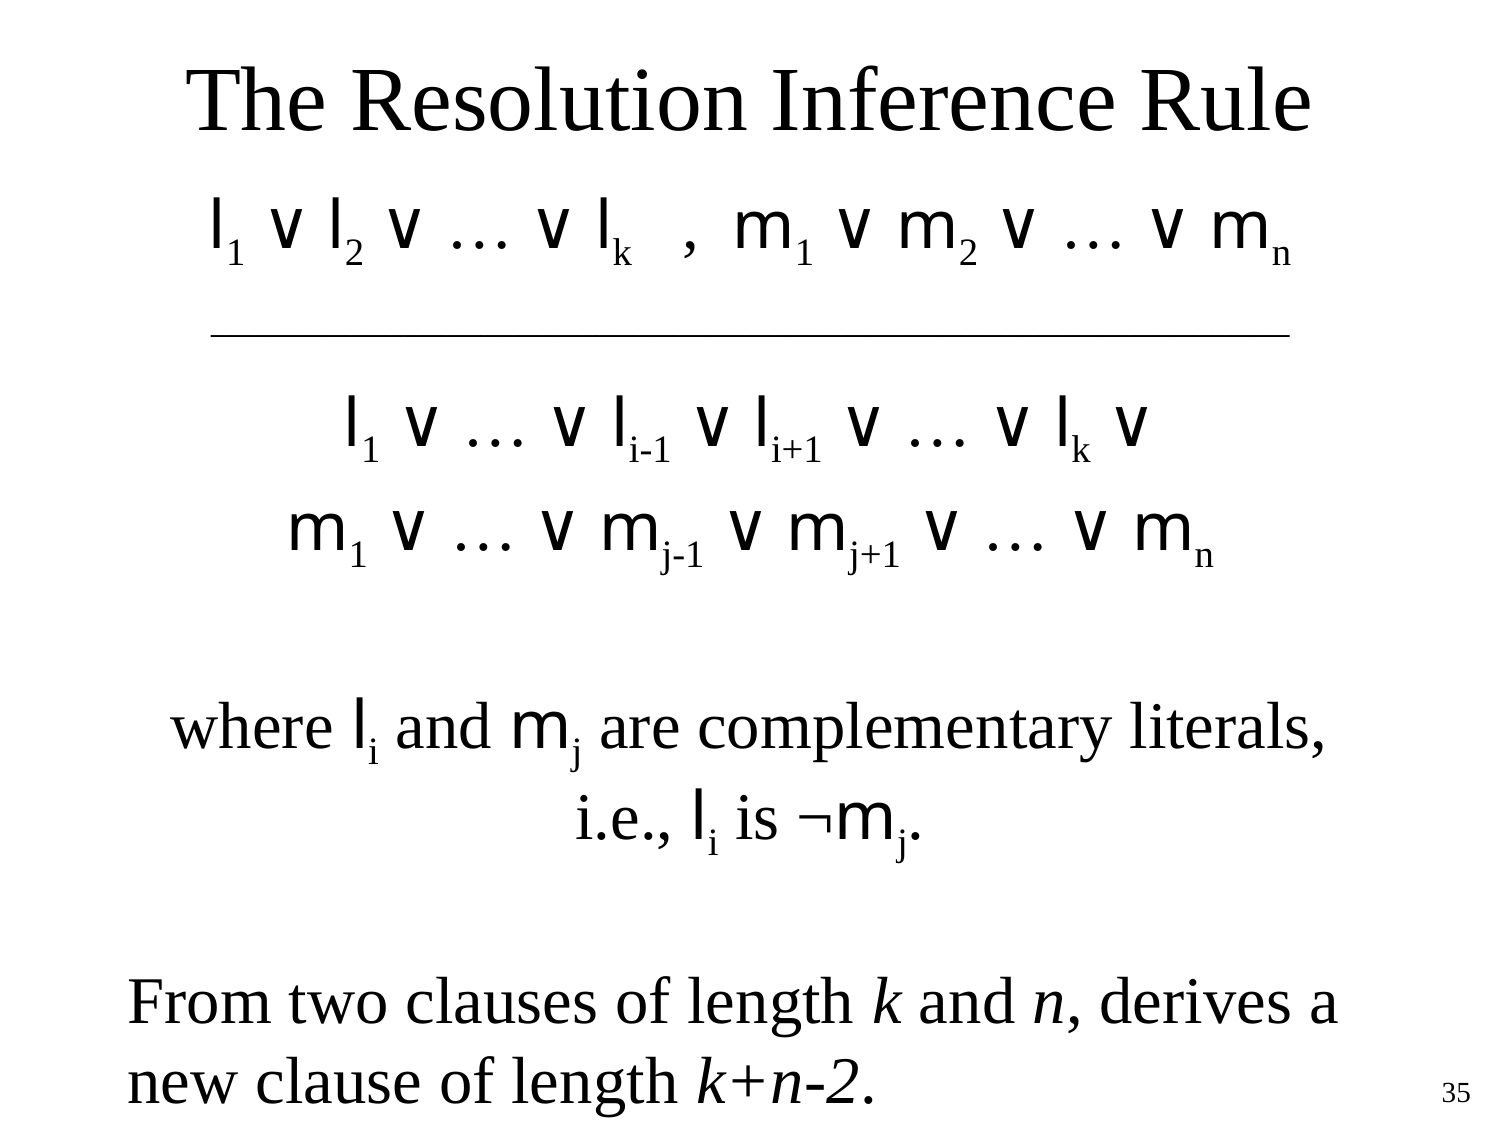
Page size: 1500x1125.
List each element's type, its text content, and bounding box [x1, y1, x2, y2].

list l1 ∨ l2 ∨ … ∨ lk , m1 ∨ m2 ∨ … ∨ mn ________________________________________________________ l1 ∨ … ∨ li-1 ∨ li+1 ∨ … ∨ lk ∨ m1 ∨ … ∨ mj-1 ∨ mj+1 ∨ … ∨ mn where li and mj are complementary literals, i.e., li is ¬mj. From two clauses of length k and n, derives a new clause of length k+n-2. [112, 174, 1388, 1094]
slide_number ‹#› [1173, 1065, 1487, 1114]
title The Resolution Inference Rule [112, 0, 1388, 174]
